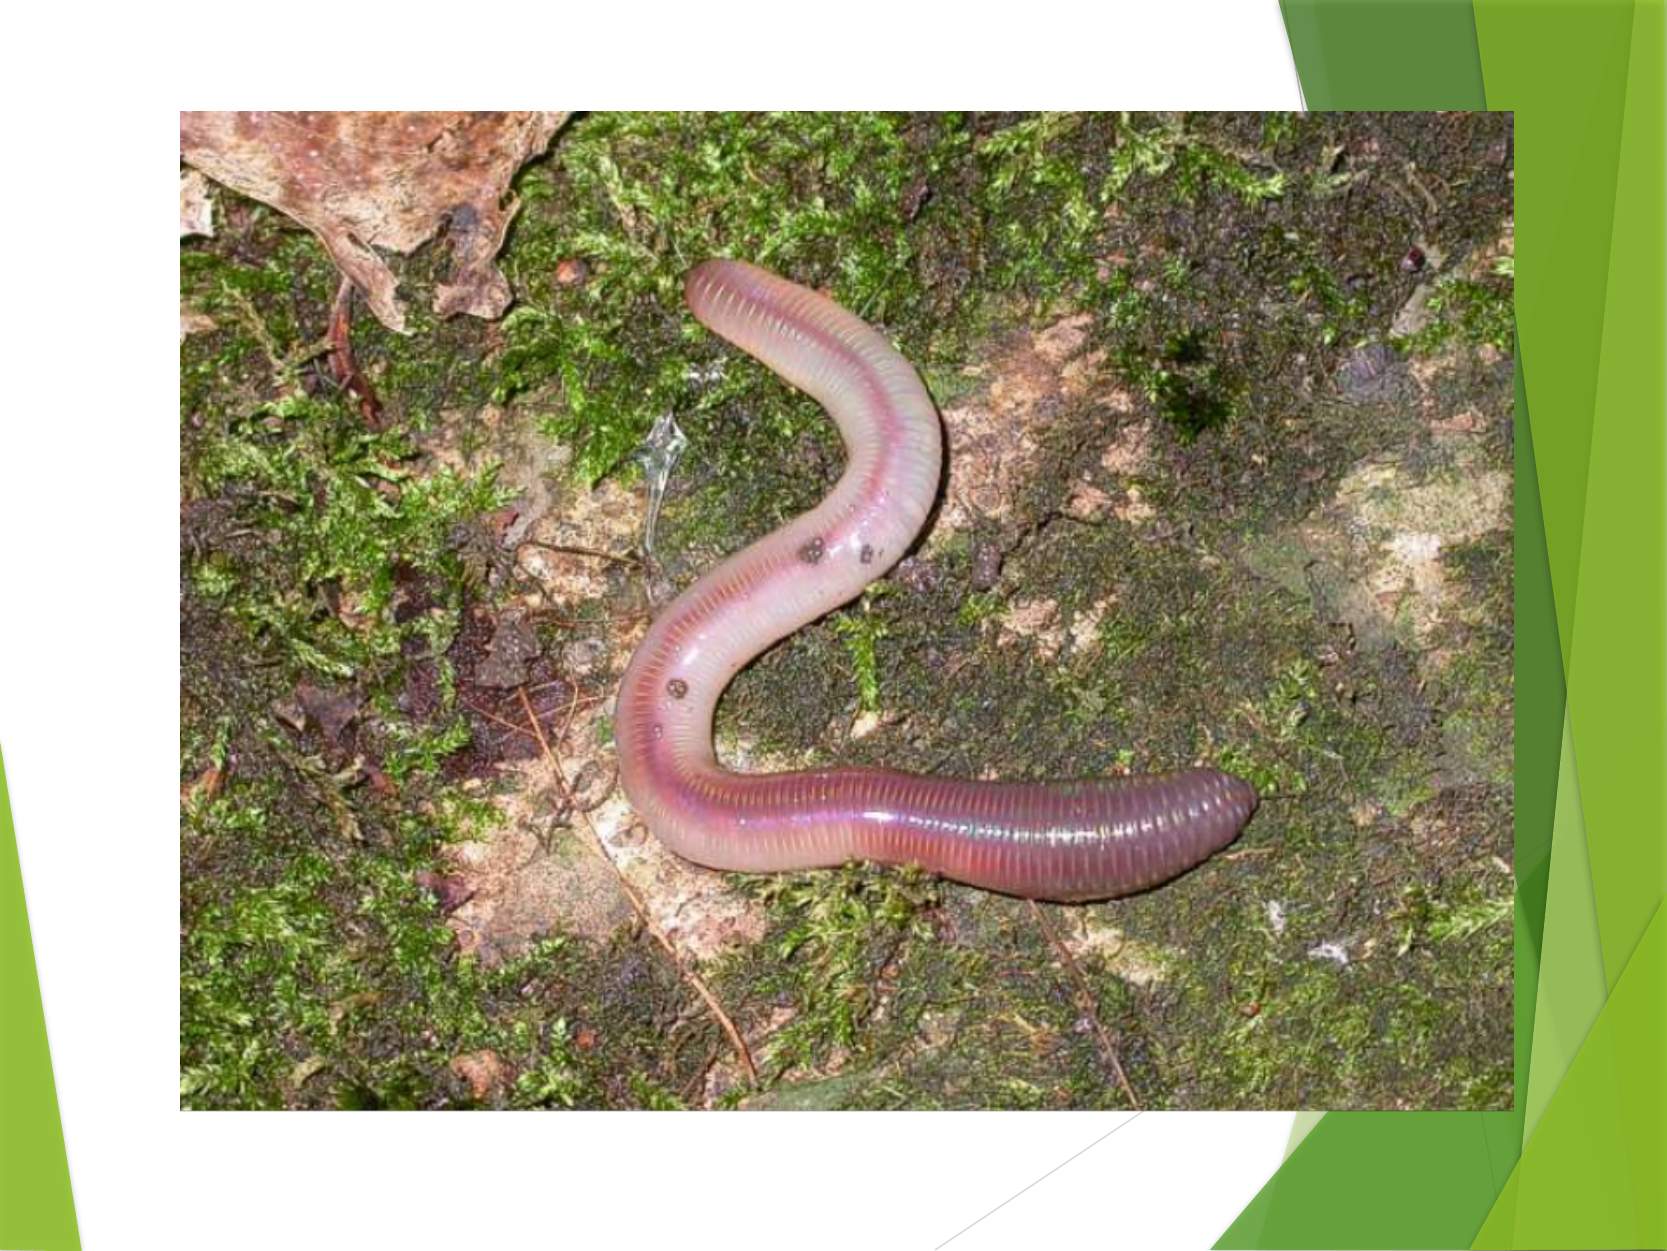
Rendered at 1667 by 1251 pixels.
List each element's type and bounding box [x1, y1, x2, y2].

picture [179, 110, 1515, 1114]
